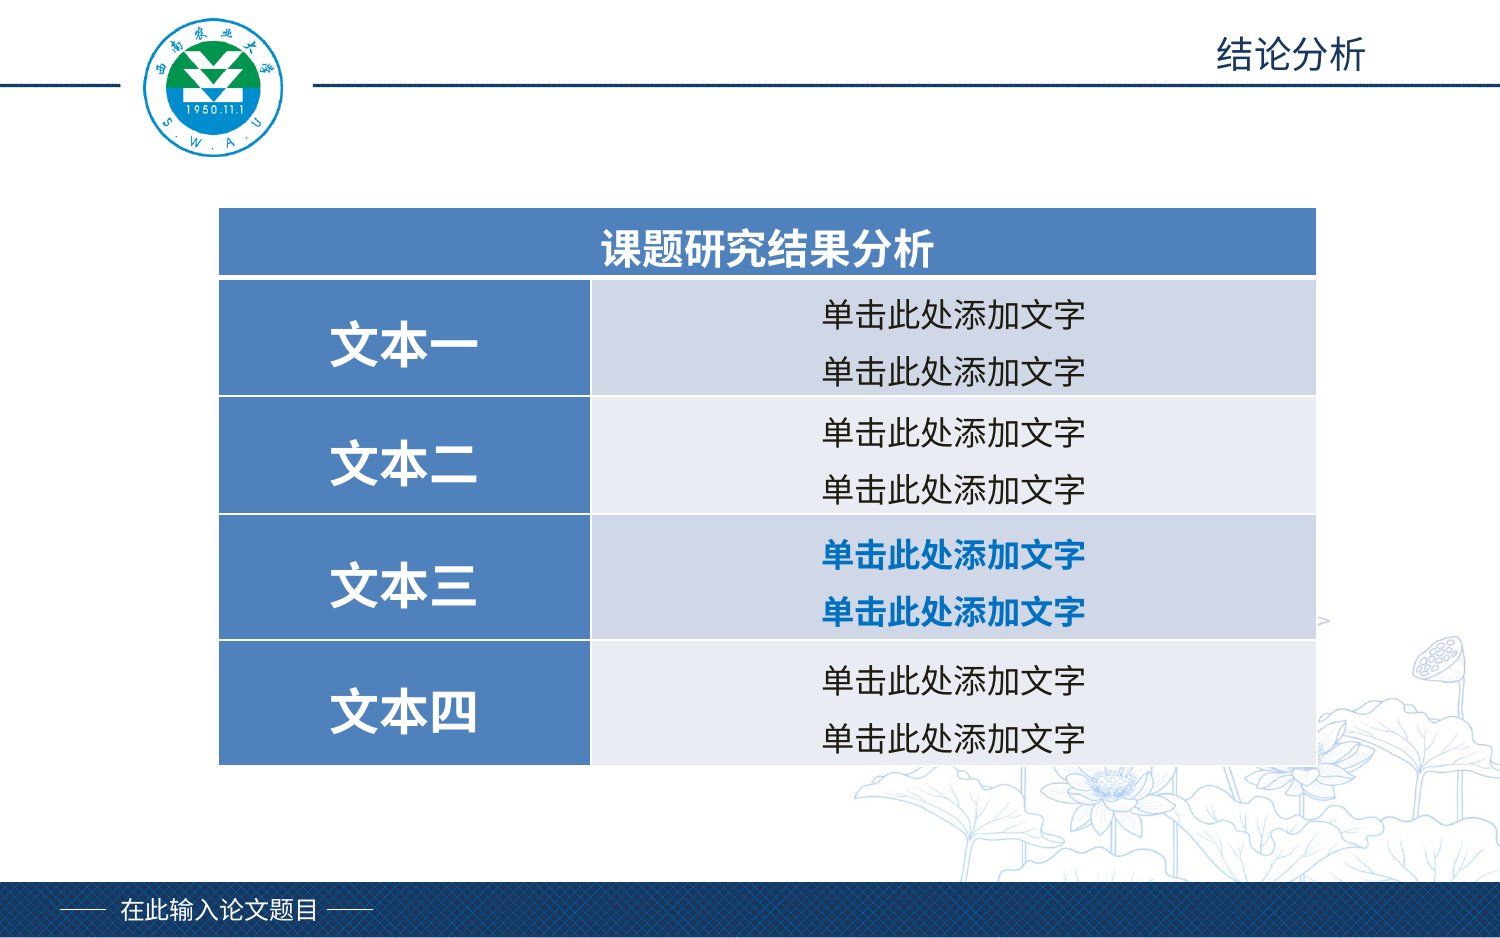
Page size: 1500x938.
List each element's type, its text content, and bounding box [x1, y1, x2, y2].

table_cell 文本四 [219, 641, 590, 765]
table_cell 单击此处添加文字 单击此处添加文字 [592, 515, 1316, 639]
table_cell 单击此处添加文字 单击此处添加文字 [592, 397, 1316, 513]
table_cell 单击此处添加文字 单击此处添加文字 [592, 641, 1316, 765]
text_box 结论分析 [1120, 23, 1463, 84]
picture [0, 0, 1500, 882]
table_cell 文本二 [219, 397, 590, 513]
table_header 课题研究结果分析 [219, 208, 1316, 275]
table_cell 单击此处添加文字 单击此处添加文字 [592, 280, 1316, 395]
table_cell 文本三 [219, 515, 590, 639]
table_cell 文本一 [219, 280, 590, 395]
